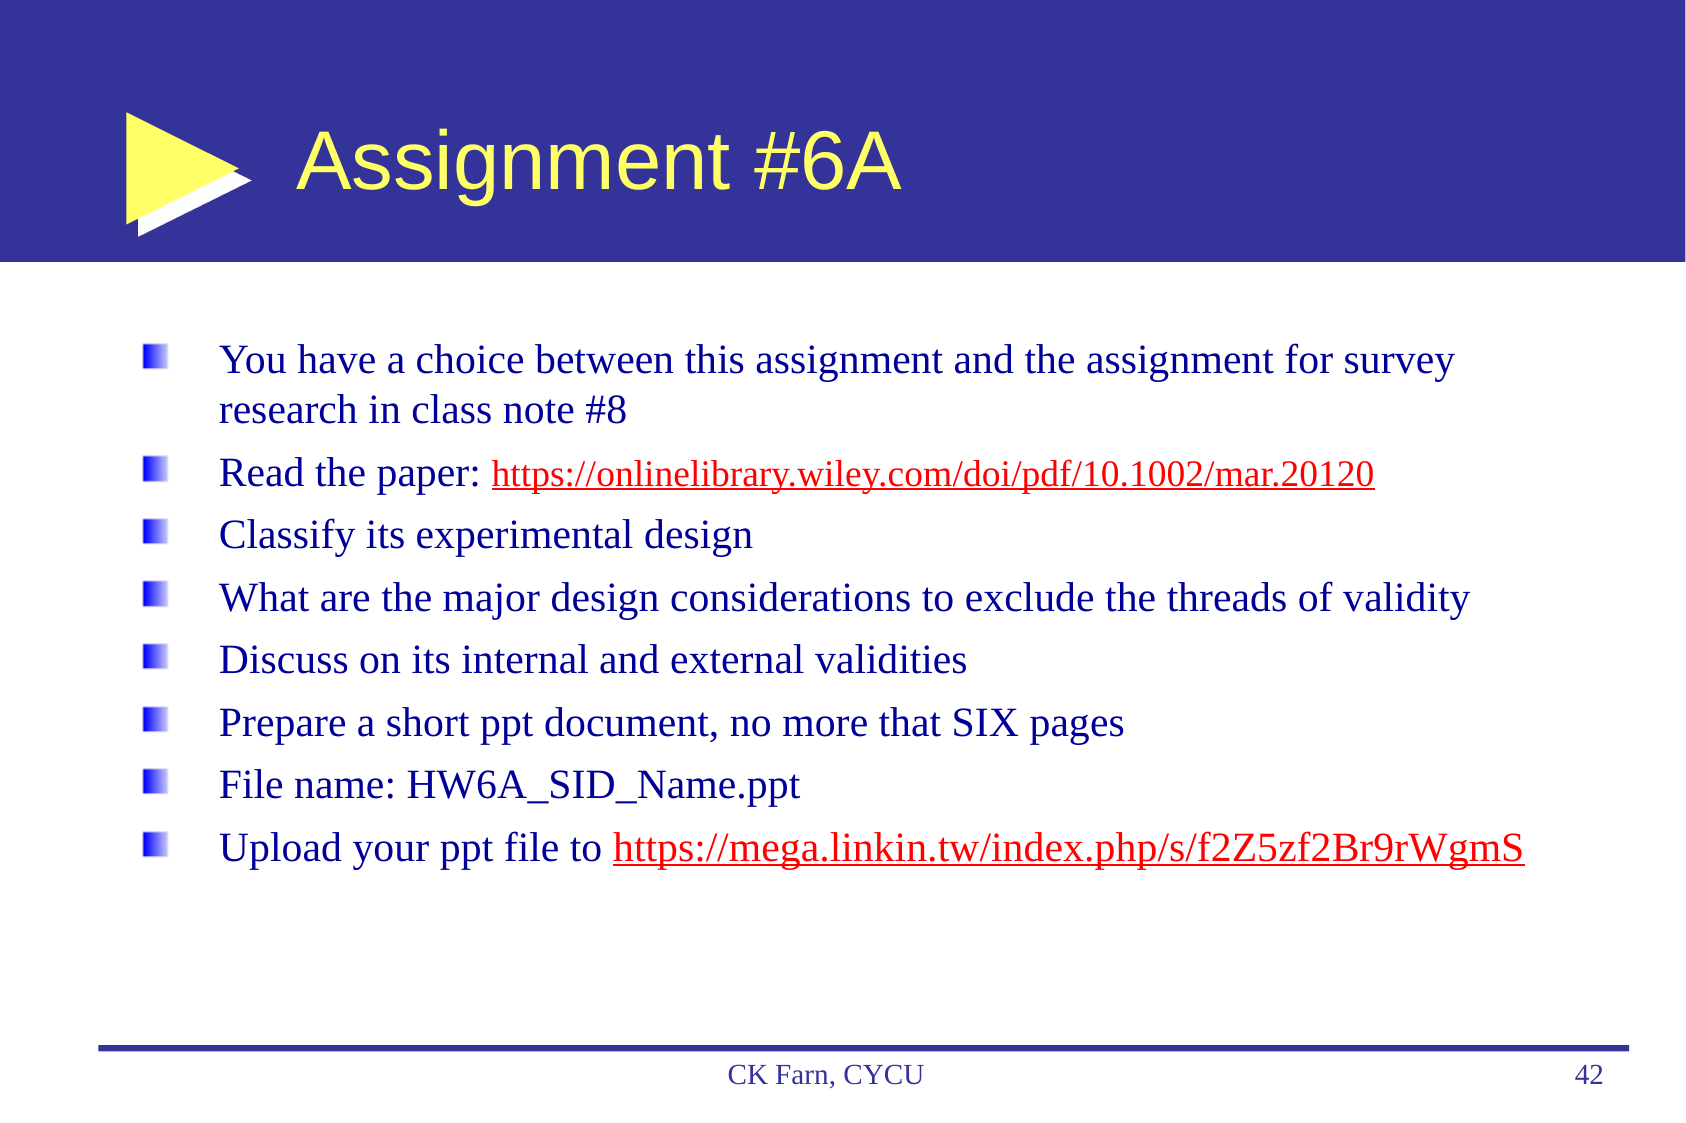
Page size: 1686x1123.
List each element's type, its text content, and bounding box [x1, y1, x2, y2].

picture [141, 767, 171, 797]
picture [141, 705, 171, 735]
picture [141, 830, 171, 860]
footer CK Farn, CYCU [559, 1048, 1093, 1123]
picture [141, 642, 171, 672]
picture [141, 342, 171, 372]
slide_number 42 [1267, 1048, 1620, 1123]
picture [141, 454, 171, 485]
list You have a choice between this assignment and the assignment for survey research in class note #8 Read the paper: https://onlinelibrary.wiley.com/doi/pdf/10.1002/mar.20120 Classify its experimental design What are the major design considerations to exclude the threads of validity Discuss on its internal and external validities Prepare a short ppt document, no more that SIX pages File name: HW6A_SID_Name.ppt Upload your ppt file to https://mega.linkin.tw/index.php/s/f2Z5zf2Br9rWgmS [126, 324, 1599, 999]
picture [141, 517, 171, 547]
picture [141, 579, 171, 610]
title Assignment #6A [280, 62, 1560, 250]
